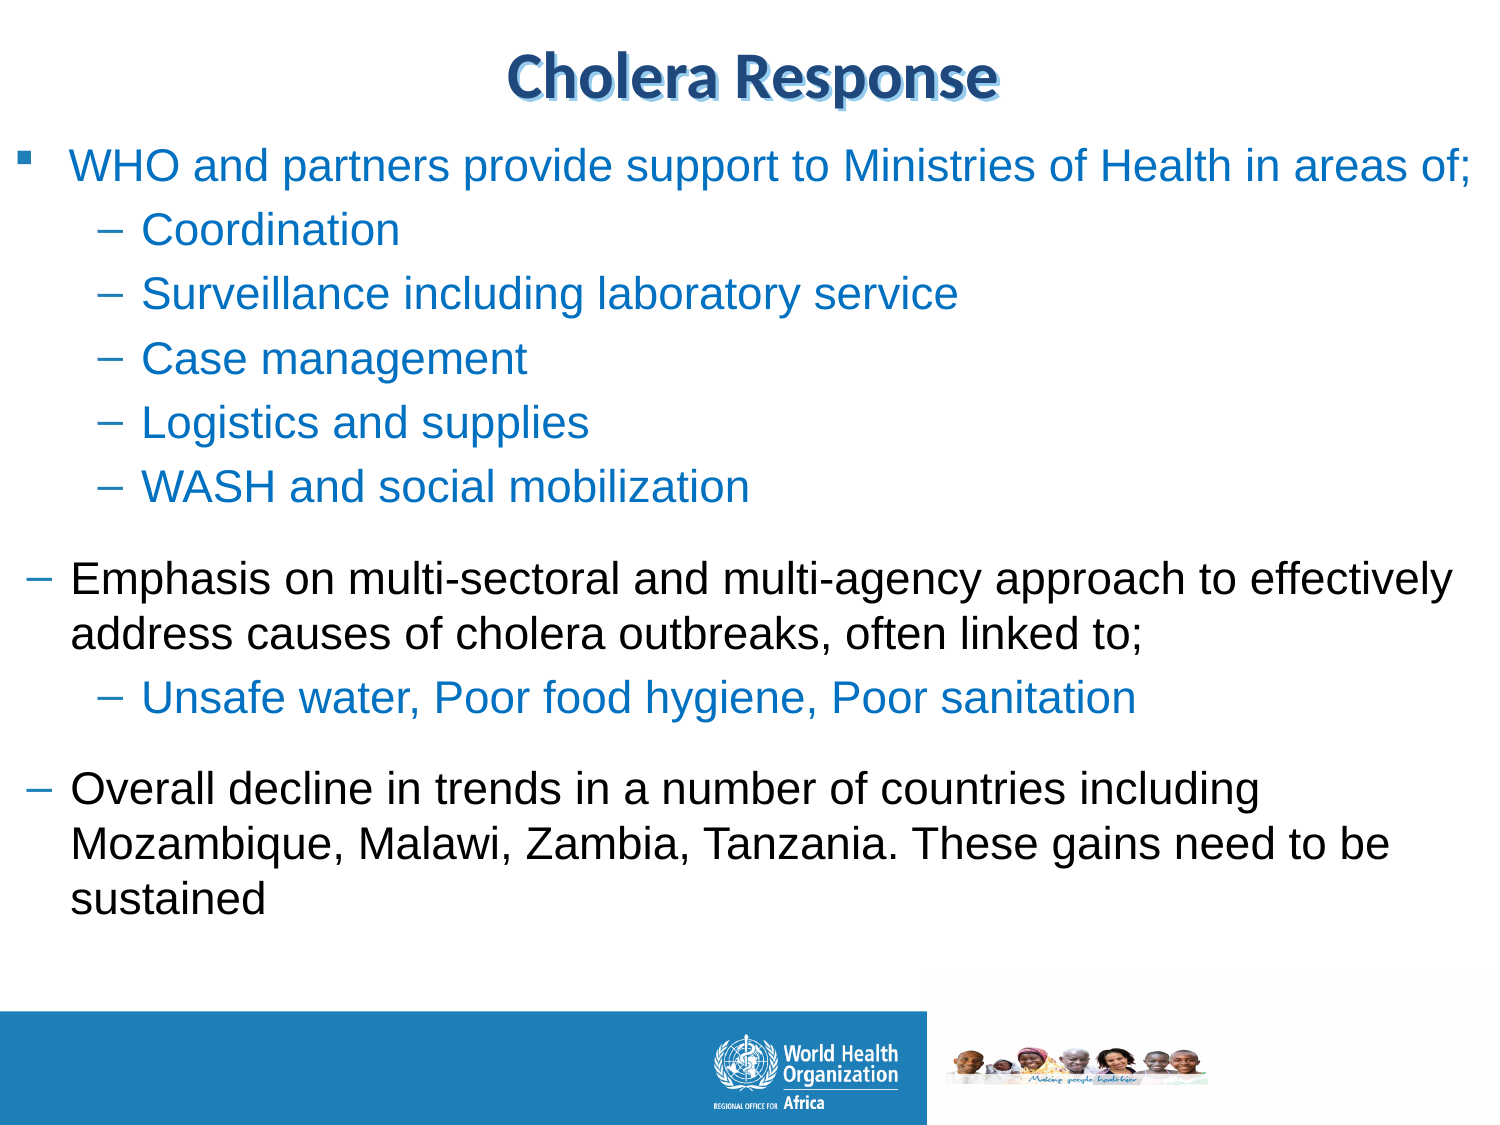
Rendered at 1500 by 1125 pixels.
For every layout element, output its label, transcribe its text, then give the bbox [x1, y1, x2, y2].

picture [927, 975, 1500, 1125]
picture [714, 1034, 898, 1109]
title Cholera Response [72, 19, 1435, 126]
list WHO and partners provide support to Ministries of Health in areas of; Coordination Surveillance including laboratory service Case management Logistics and supplies WASH and social mobilization Emphasis on multi-sectoral and multi-agency approach to effectively address causes of cholera outbreaks, often linked to; Unsafe water, Poor food hygiene, Poor sanitation Overall decline in trends in a number of countries including Mozambique, Malawi, Zambia, Tanzania. These gains need to be sustained [14, 135, 1483, 1031]
